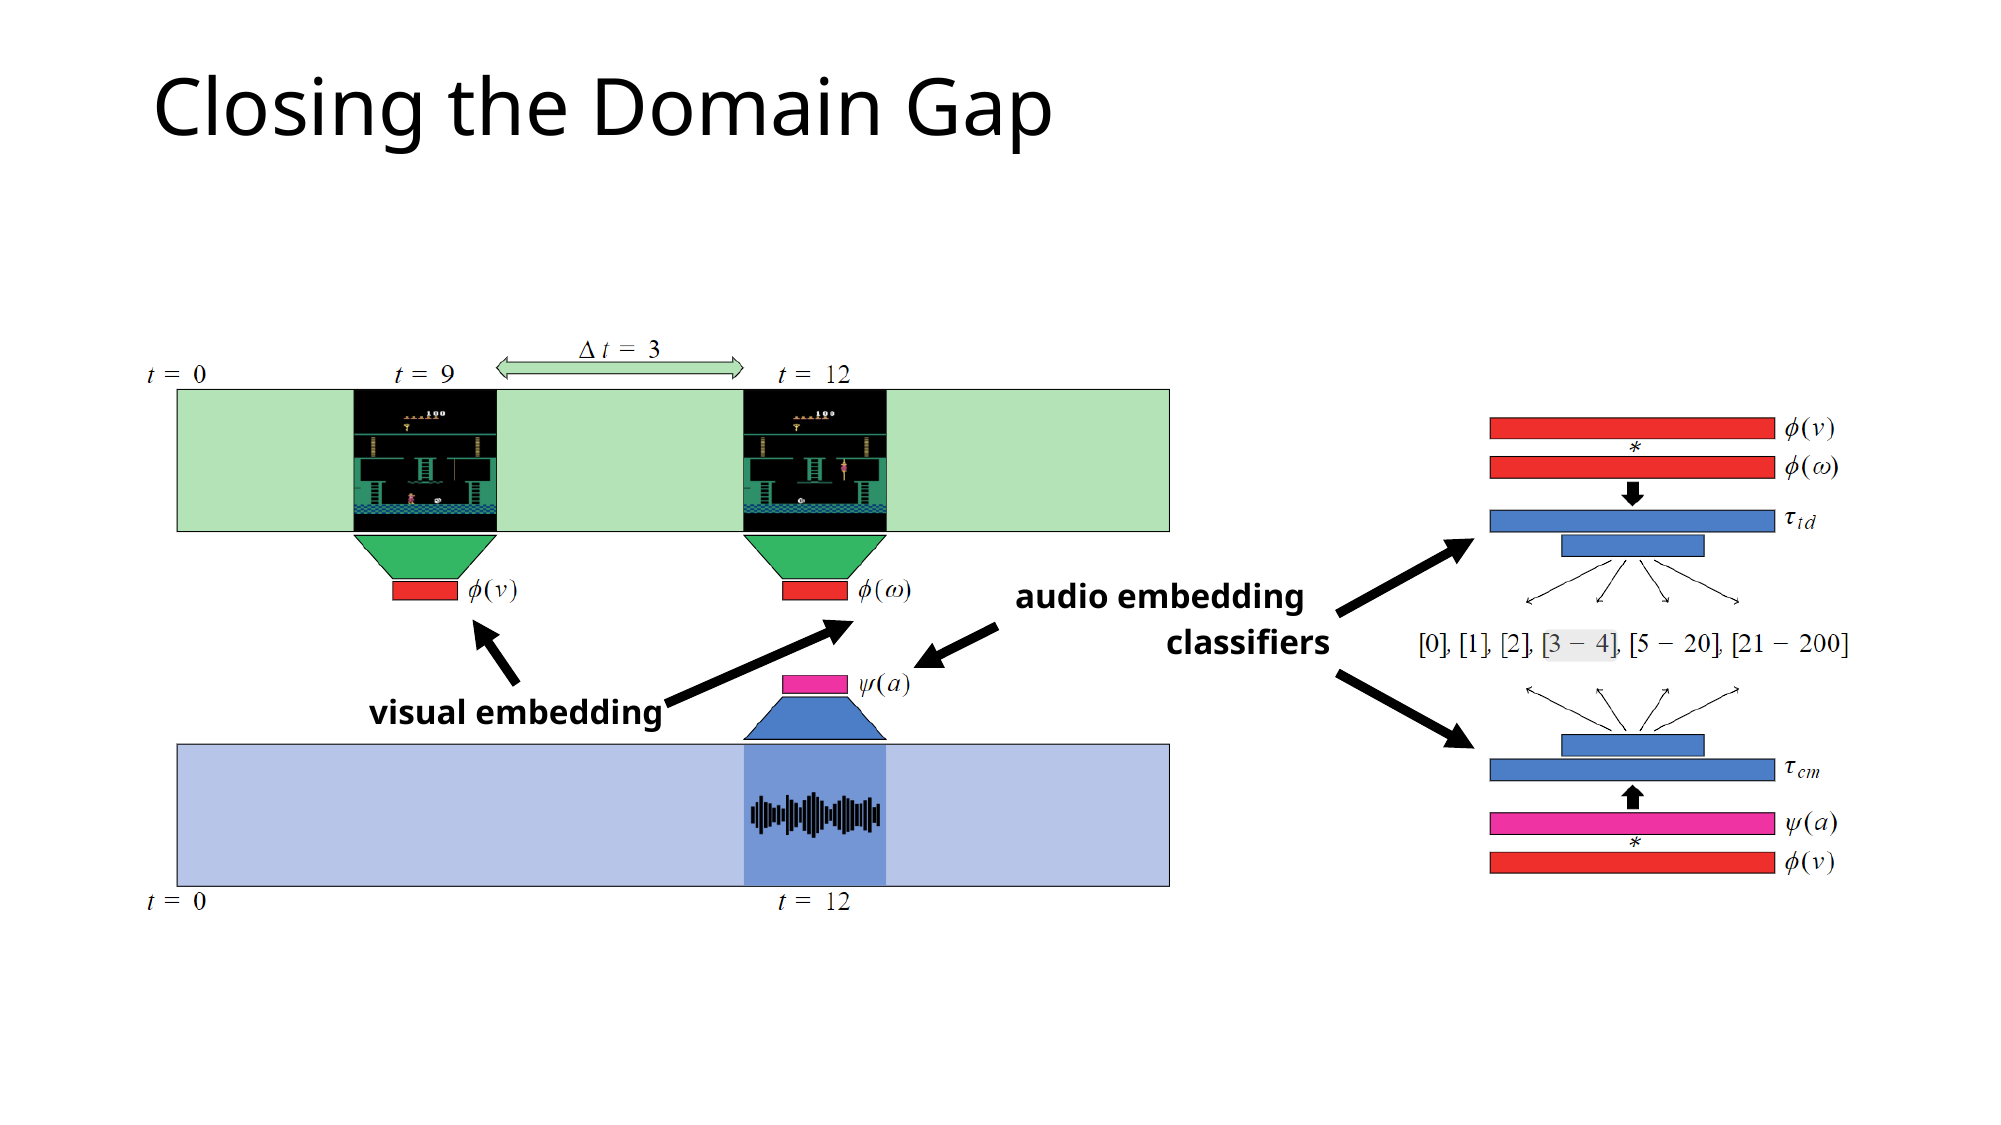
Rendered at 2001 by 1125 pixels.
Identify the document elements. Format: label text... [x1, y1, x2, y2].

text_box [913, 567, 1155, 668]
picture [1408, 407, 1863, 884]
title Closing the Domain Gap [137, 59, 1863, 278]
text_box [354, 619, 854, 740]
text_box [1155, 538, 1475, 749]
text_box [137, 330, 1195, 926]
